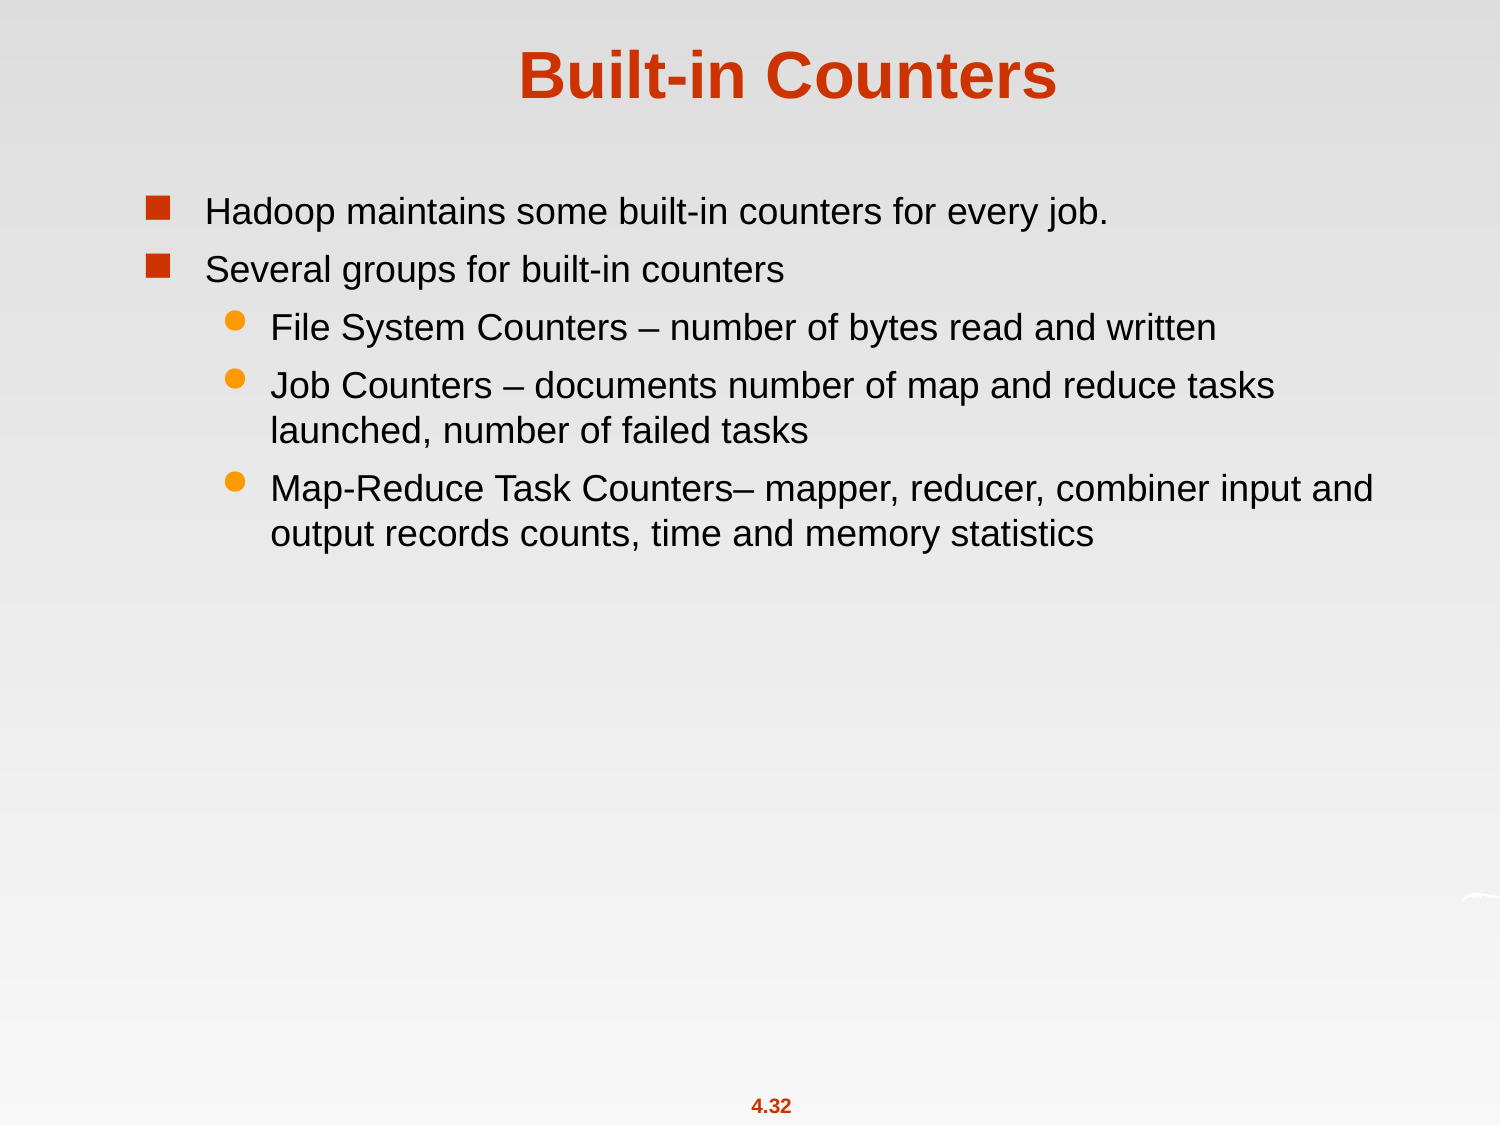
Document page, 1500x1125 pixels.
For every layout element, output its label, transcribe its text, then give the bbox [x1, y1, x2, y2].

title Built-in Counters [126, 19, 1451, 120]
list Hadoop maintains some built-in counters for every job. Several groups for built-in counters File System Counters – number of bytes read and written Job Counters – documents number of map and reduce tasks launched, number of failed tasks Map-Reduce Task Counters– mapper, reducer, combiner input and output records counts, time and memory statistics [133, 179, 1391, 984]
